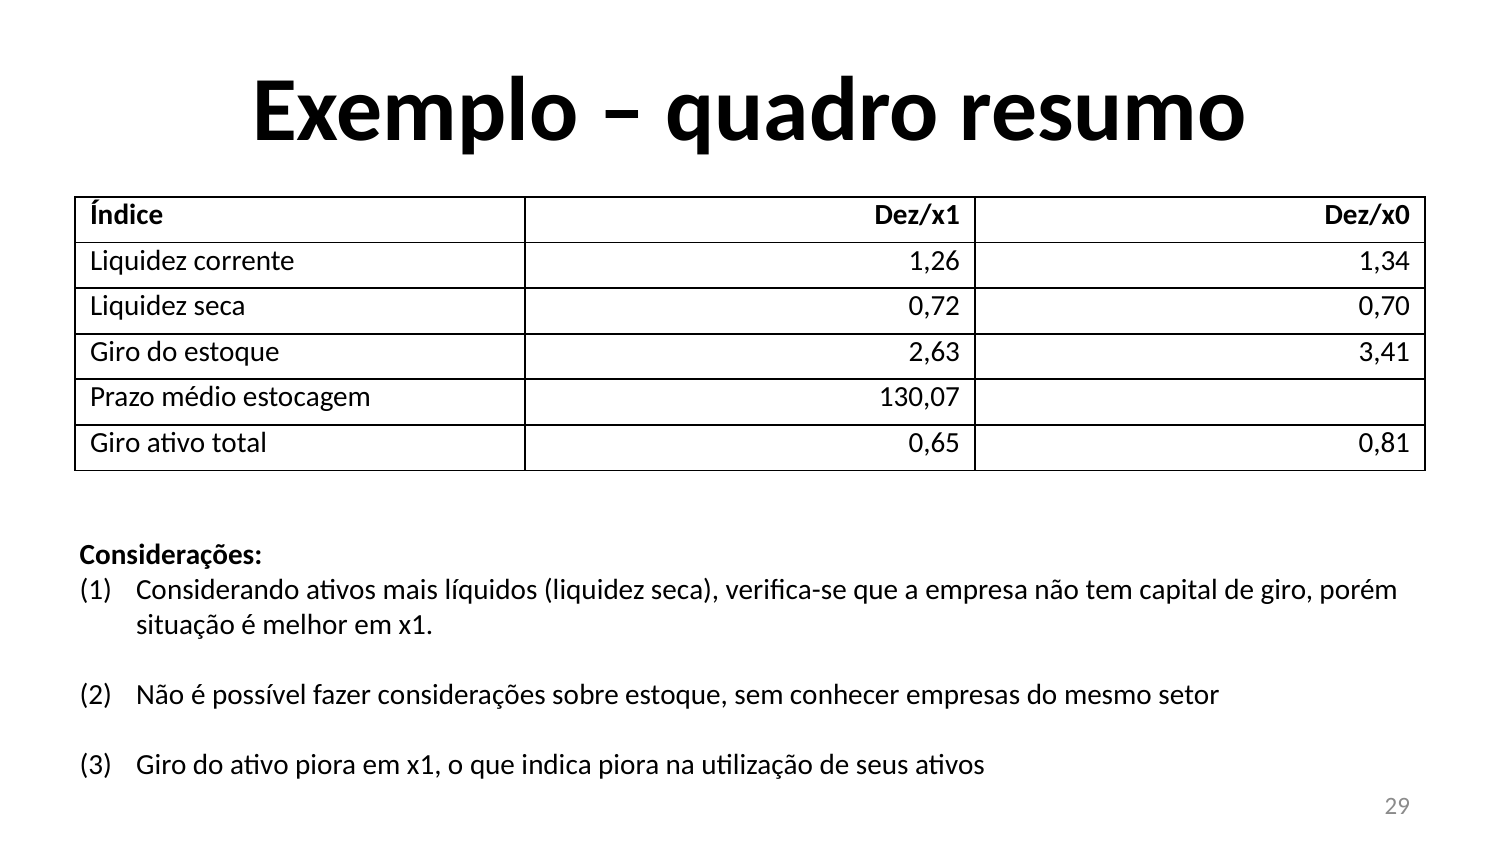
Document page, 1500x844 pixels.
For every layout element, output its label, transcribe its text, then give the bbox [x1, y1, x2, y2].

table_cell Giro do estoque [76, 335, 524, 378]
table_cell 0,70 [976, 289, 1424, 333]
slide_number 29 [1074, 788, 1425, 827]
table_cell 3,41 [976, 335, 1424, 378]
table_cell Giro ativo total [76, 426, 524, 470]
table_cell [976, 380, 1424, 424]
table_header Dez/x1 [526, 198, 974, 242]
table_cell Liquidez seca [76, 289, 524, 333]
table_cell Prazo médio estocagem [76, 380, 524, 424]
table_cell 1,26 [526, 243, 974, 287]
text_box Considerações: Considerando ativos mais líquidos (liquidez seca), verifica-se que a empresa não tem capital de giro, porém situação é melhor em x1. Não é possível fazer considerações sobre estoque, sem conhecer empresas do mesmo setor Giro do ativo piora em x1, o que indica piora na utilização de seus ativos [64, 528, 1447, 788]
table_cell 1,34 [976, 243, 1424, 287]
table_header Dez/x0 [976, 198, 1424, 242]
table_cell 130,07 [526, 380, 974, 424]
table_cell 2,63 [526, 335, 974, 378]
table_cell 0,72 [526, 289, 974, 333]
table_cell 0,81 [976, 426, 1424, 470]
title Exemplo – quadro resumo [75, 33, 1425, 175]
table_cell Liquidez corrente [76, 243, 524, 287]
table_header Índice [76, 198, 524, 242]
table_cell 0,65 [526, 426, 974, 470]
